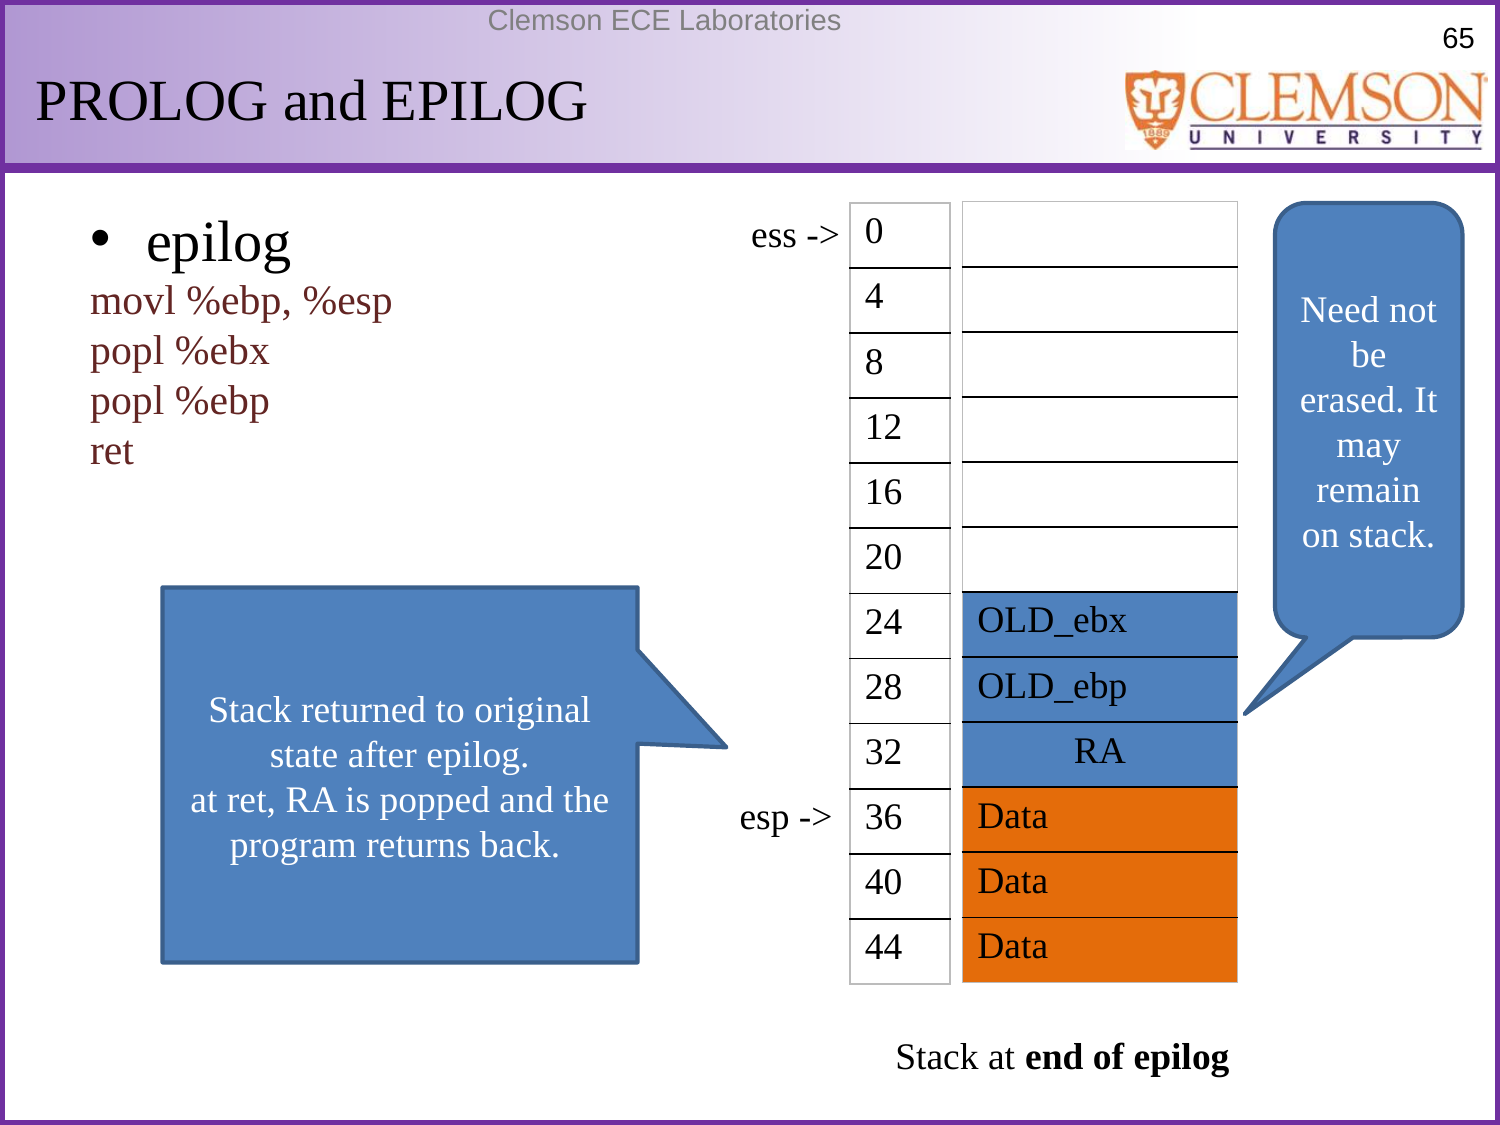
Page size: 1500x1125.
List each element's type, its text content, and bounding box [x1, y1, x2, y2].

table_cell 40 [851, 855, 949, 918]
table_cell 12 [851, 399, 949, 462]
text_box Need not be erased. It may remain on stack. [1243, 200, 1465, 716]
table_cell [963, 398, 1237, 461]
table_cell Data [963, 918, 1237, 982]
table_cell Data [963, 853, 1237, 917]
table_cell 16 [851, 464, 949, 527]
table_cell 4 [851, 269, 949, 332]
title PROLOG and EPILOG [20, 34, 1113, 160]
table_cell 44 [851, 920, 949, 983]
table_cell [963, 268, 1237, 331]
table_cell 28 [851, 659, 949, 723]
table_cell 20 [851, 529, 949, 593]
list epilog movl %ebp, %esp popl %ebx popl %ebp ret [74, 195, 1426, 1100]
table_cell [963, 528, 1237, 591]
table_cell OLD_ebp [963, 658, 1237, 721]
table_cell 32 [851, 724, 949, 788]
table_cell 8 [851, 334, 949, 397]
table_cell 24 [851, 594, 949, 658]
table_cell RA [963, 723, 1237, 786]
text_box Stack at end of epilog [825, 1024, 1300, 1085]
table_cell [963, 333, 1237, 396]
table_header [963, 202, 1237, 266]
picture [1125, 70, 1488, 150]
table_cell [963, 463, 1237, 526]
text_box ess -> [736, 202, 849, 263]
table_cell Data [963, 788, 1237, 851]
text_box esp -> [724, 784, 848, 844]
text_box Stack returned to original state after epilog. at ret, RA is popped and the program returns back. [160, 585, 729, 965]
table_header 0 [851, 204, 949, 267]
table_cell OLD_ebx [963, 593, 1237, 656]
table_cell 36 [851, 790, 949, 853]
